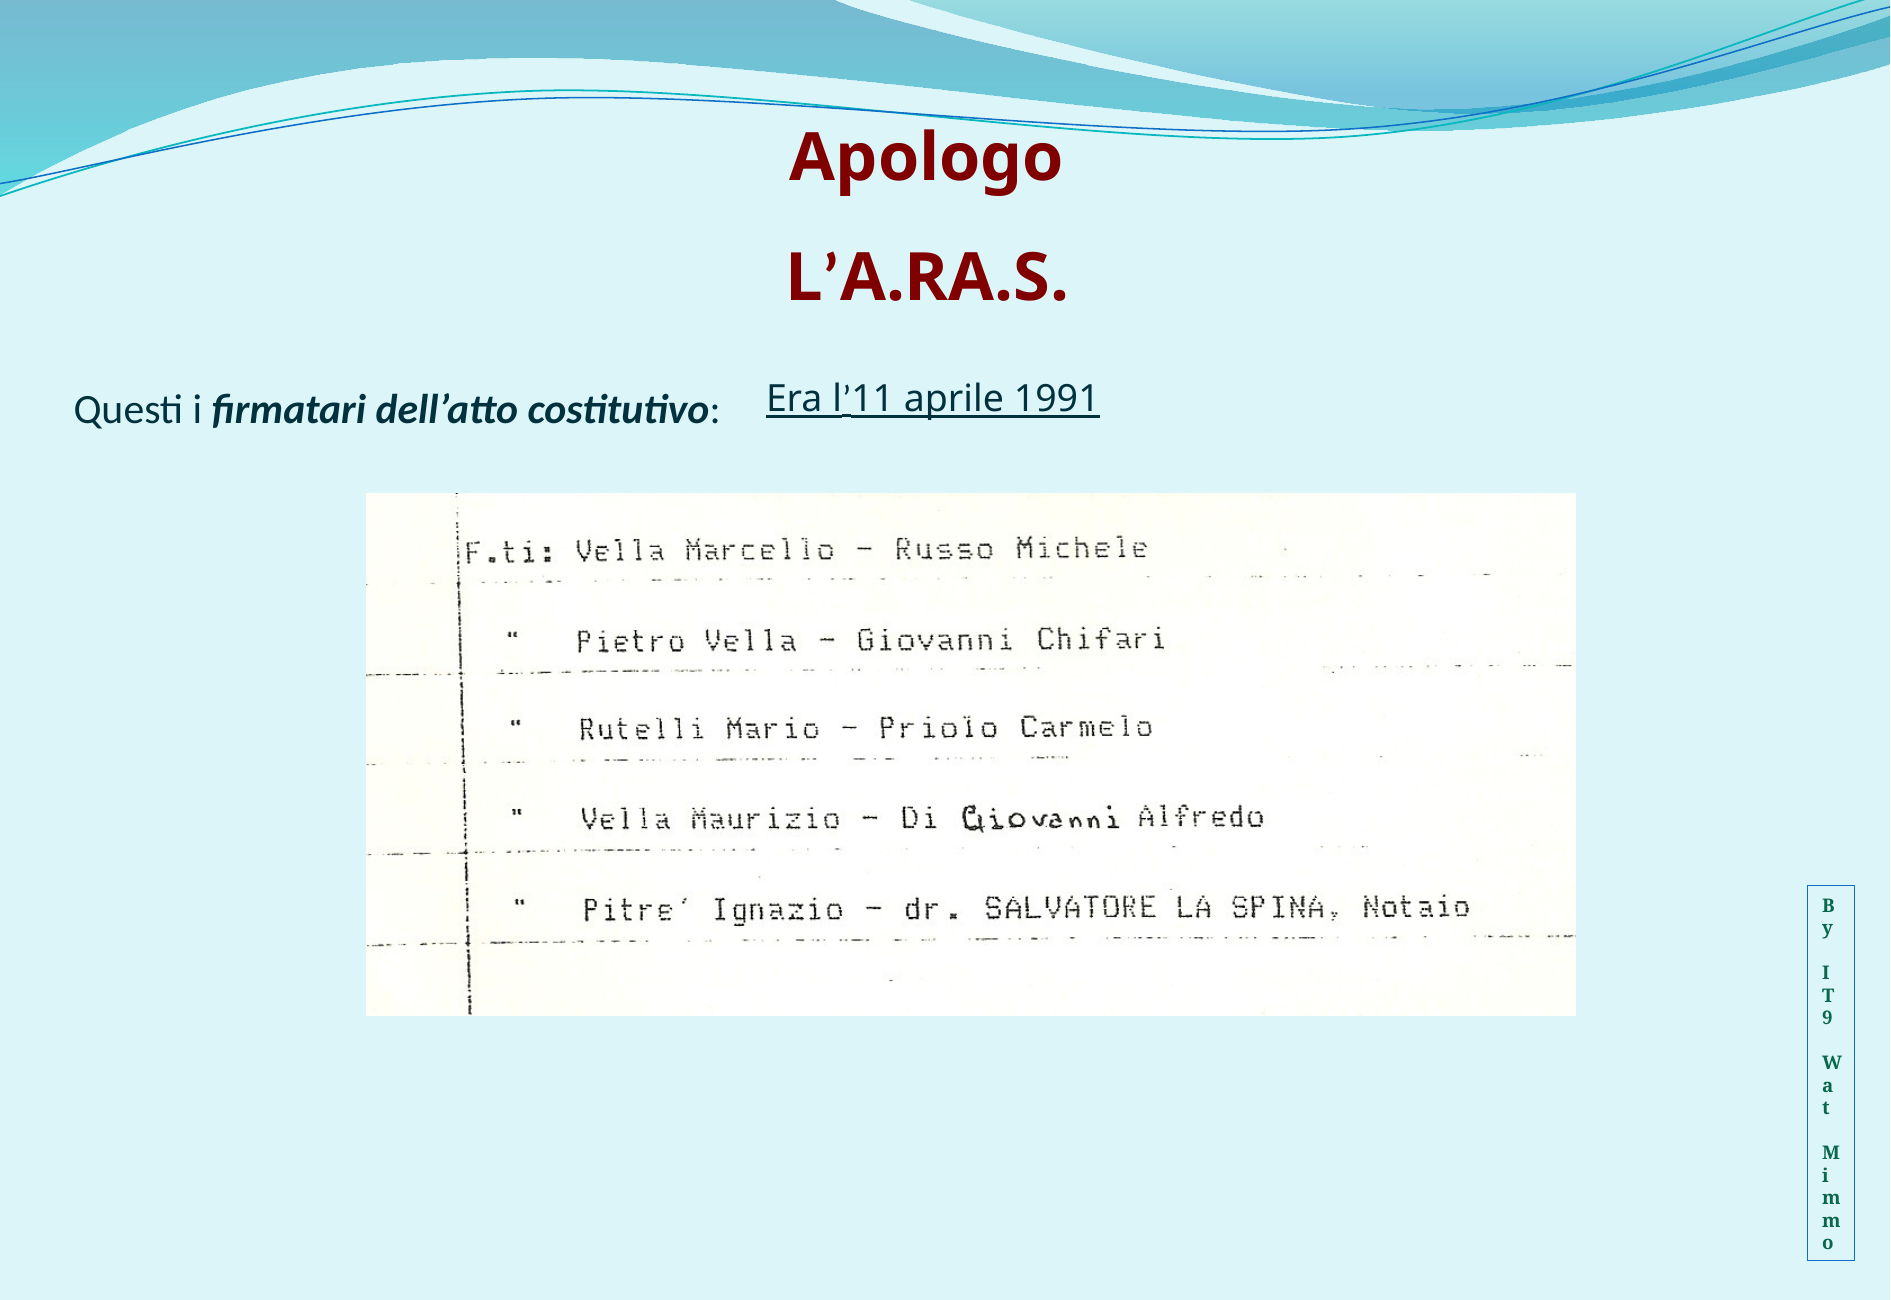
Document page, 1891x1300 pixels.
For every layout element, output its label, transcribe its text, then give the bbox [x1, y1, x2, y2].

text_box By IT9 Wat Mimmo [1807, 885, 1855, 1261]
picture [365, 493, 1576, 1017]
text_box Apologo L’A.RA.S. Questi i firmatari dell’atto costitutivo: [47, 106, 1808, 492]
text_box Era l’11 aprile 1991 [692, 366, 1115, 472]
